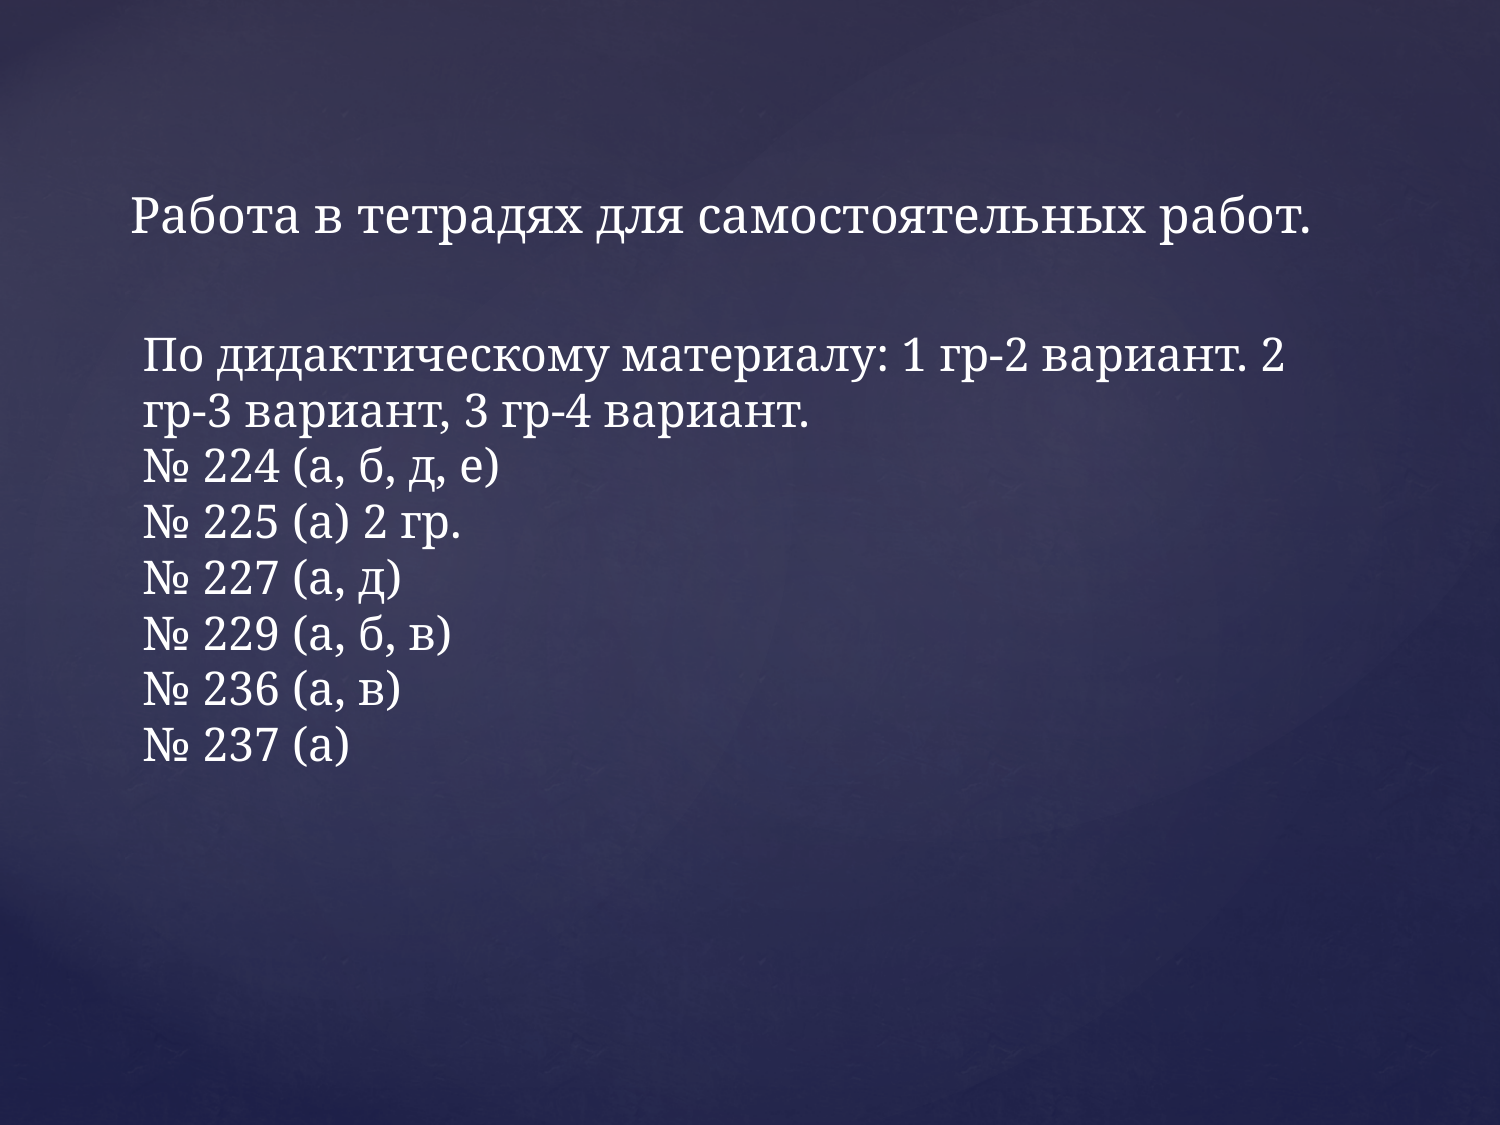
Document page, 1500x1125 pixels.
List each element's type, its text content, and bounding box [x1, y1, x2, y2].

list Работа в тетрадях для самостоятельных работ. [112, 112, 1350, 315]
title По дидактическому материалу: 1 гр-2 вариант. 2 гр-3 вариант, 3 гр-4 вариант. № 224 (а, б, д, е) № 225 (а) 2 гр. № 227 (а, д) № 229 (а, б, в) № 236 (а, в) № 237 (а) [127, 314, 1365, 835]
